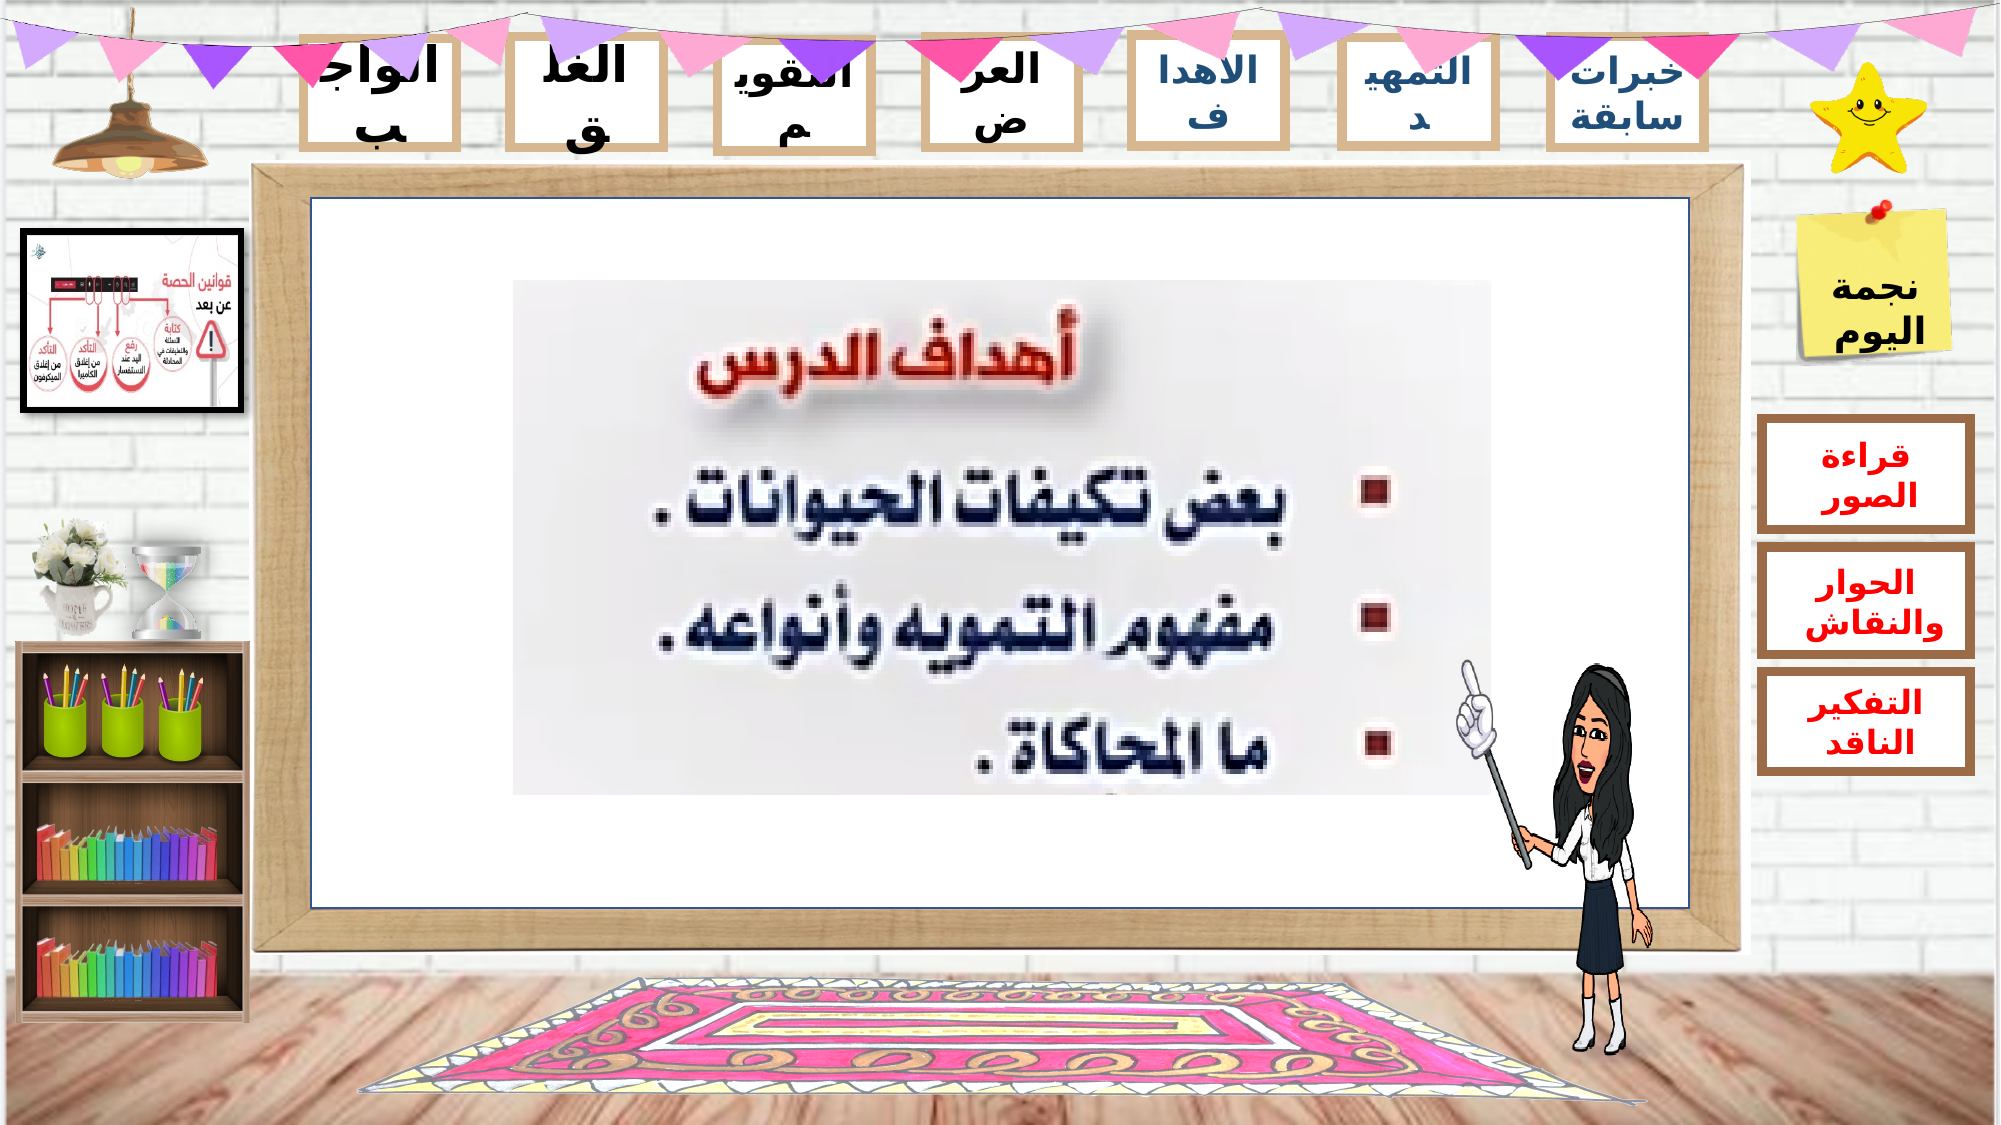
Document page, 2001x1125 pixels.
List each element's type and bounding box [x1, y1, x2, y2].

text_box [1762, 418, 1971, 772]
picture [0, 0, 2000, 1125]
